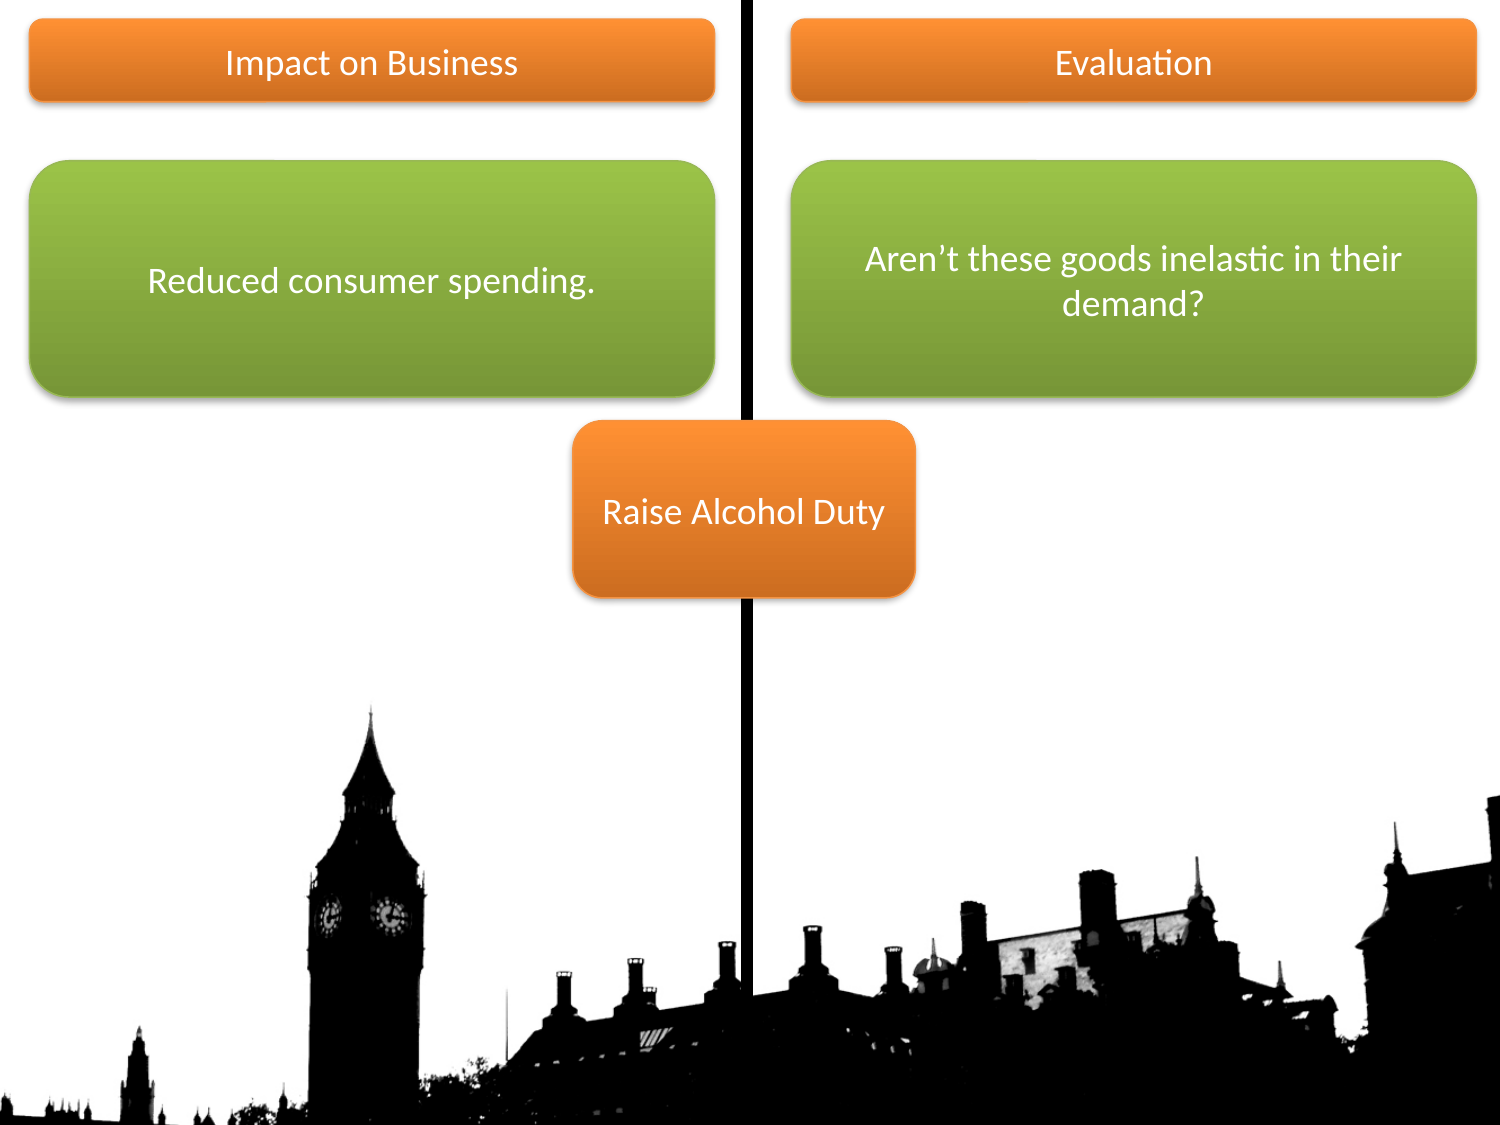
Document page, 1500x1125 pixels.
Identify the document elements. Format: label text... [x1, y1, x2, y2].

text_box Evaluation [790, 18, 1478, 103]
picture [748, 597, 1500, 1125]
text_box Raise Alcohol Duty [751, 419, 917, 596]
picture [0, 597, 746, 1125]
text_box Aren’t these goods inelastic in their demand? [790, 159, 1478, 398]
text_box Impact on Business [28, 18, 716, 103]
text_box Raise Alcohol Duty [572, 419, 742, 596]
text_box Reduced consumer spending. [28, 159, 716, 398]
